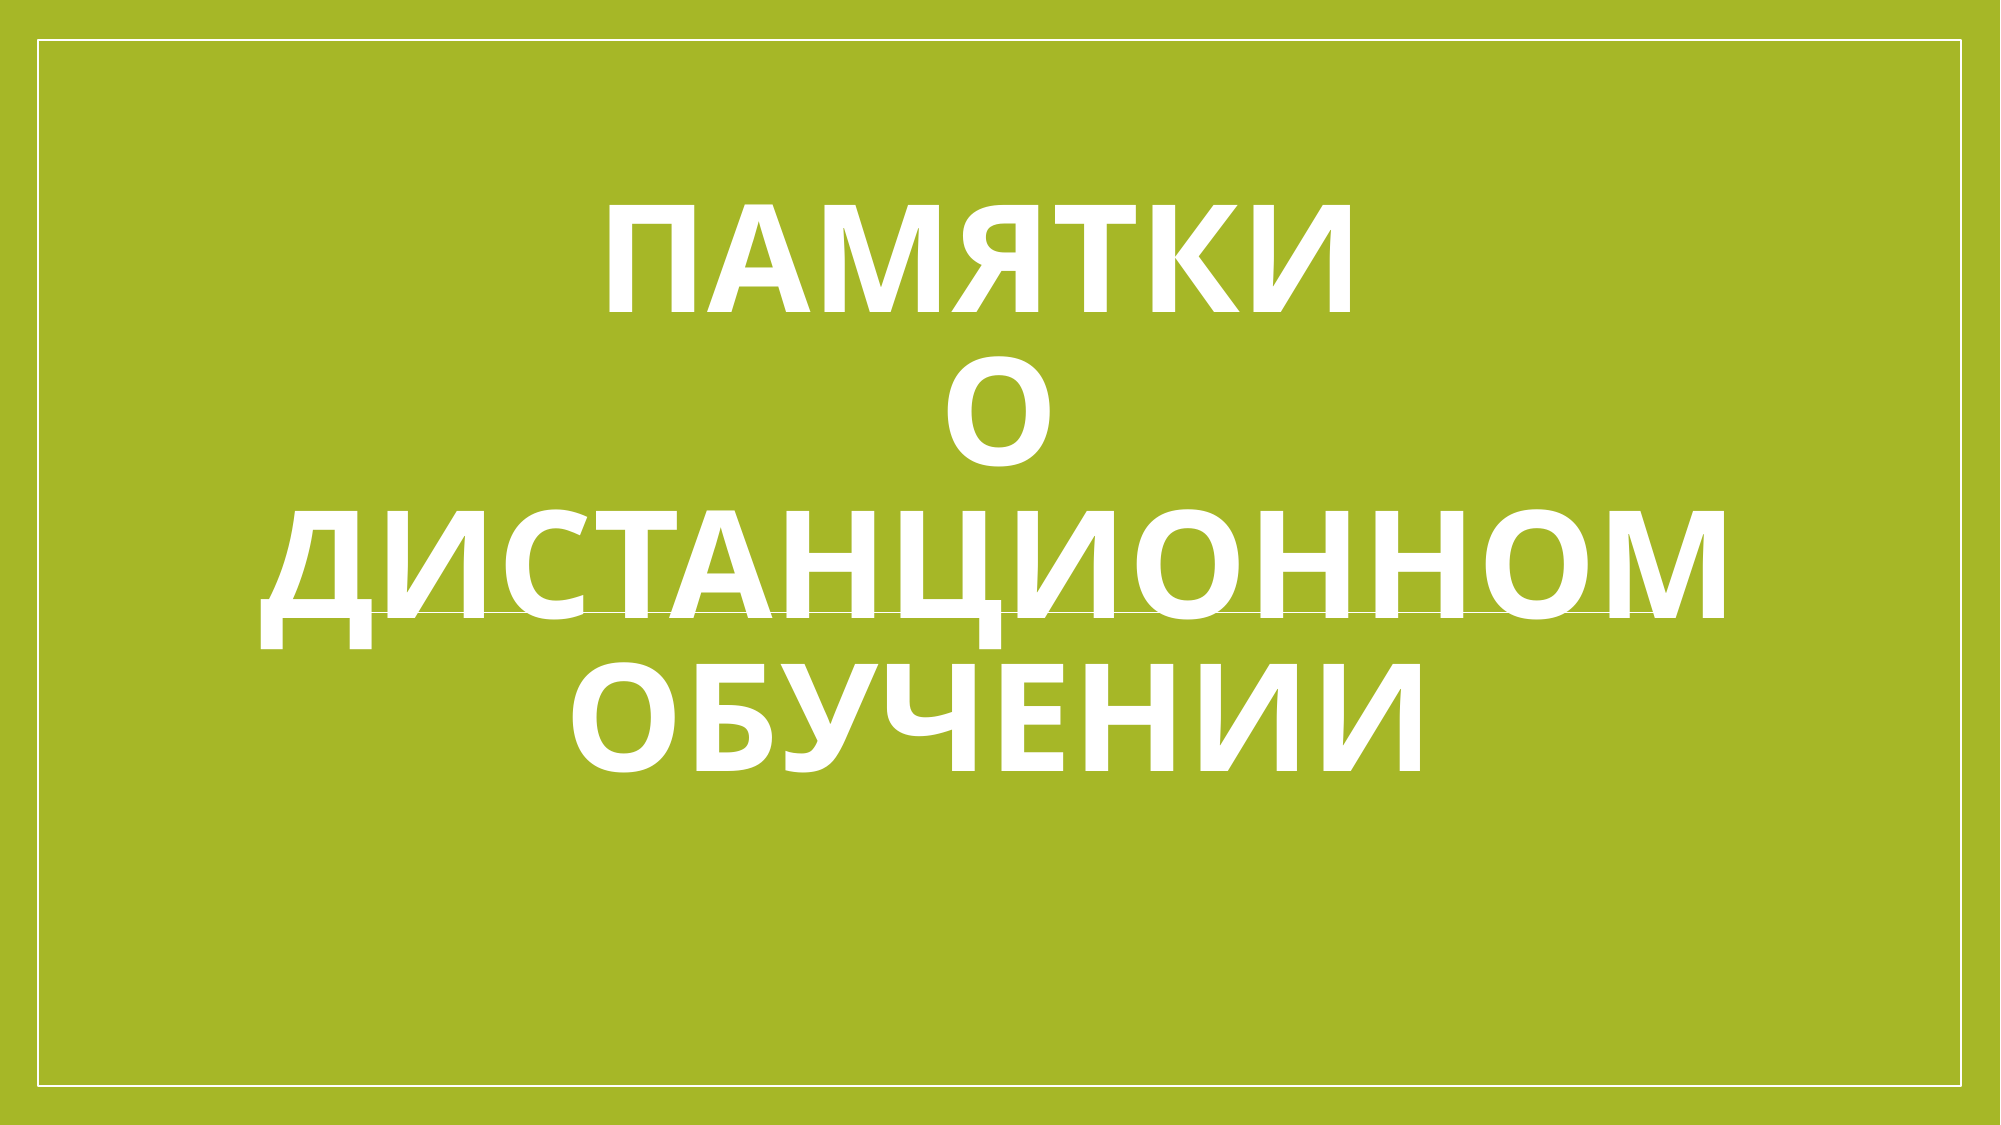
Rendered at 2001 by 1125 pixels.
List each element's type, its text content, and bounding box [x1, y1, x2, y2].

title ПАМЯТКИ о дистанционном обучении [182, 144, 1818, 810]
